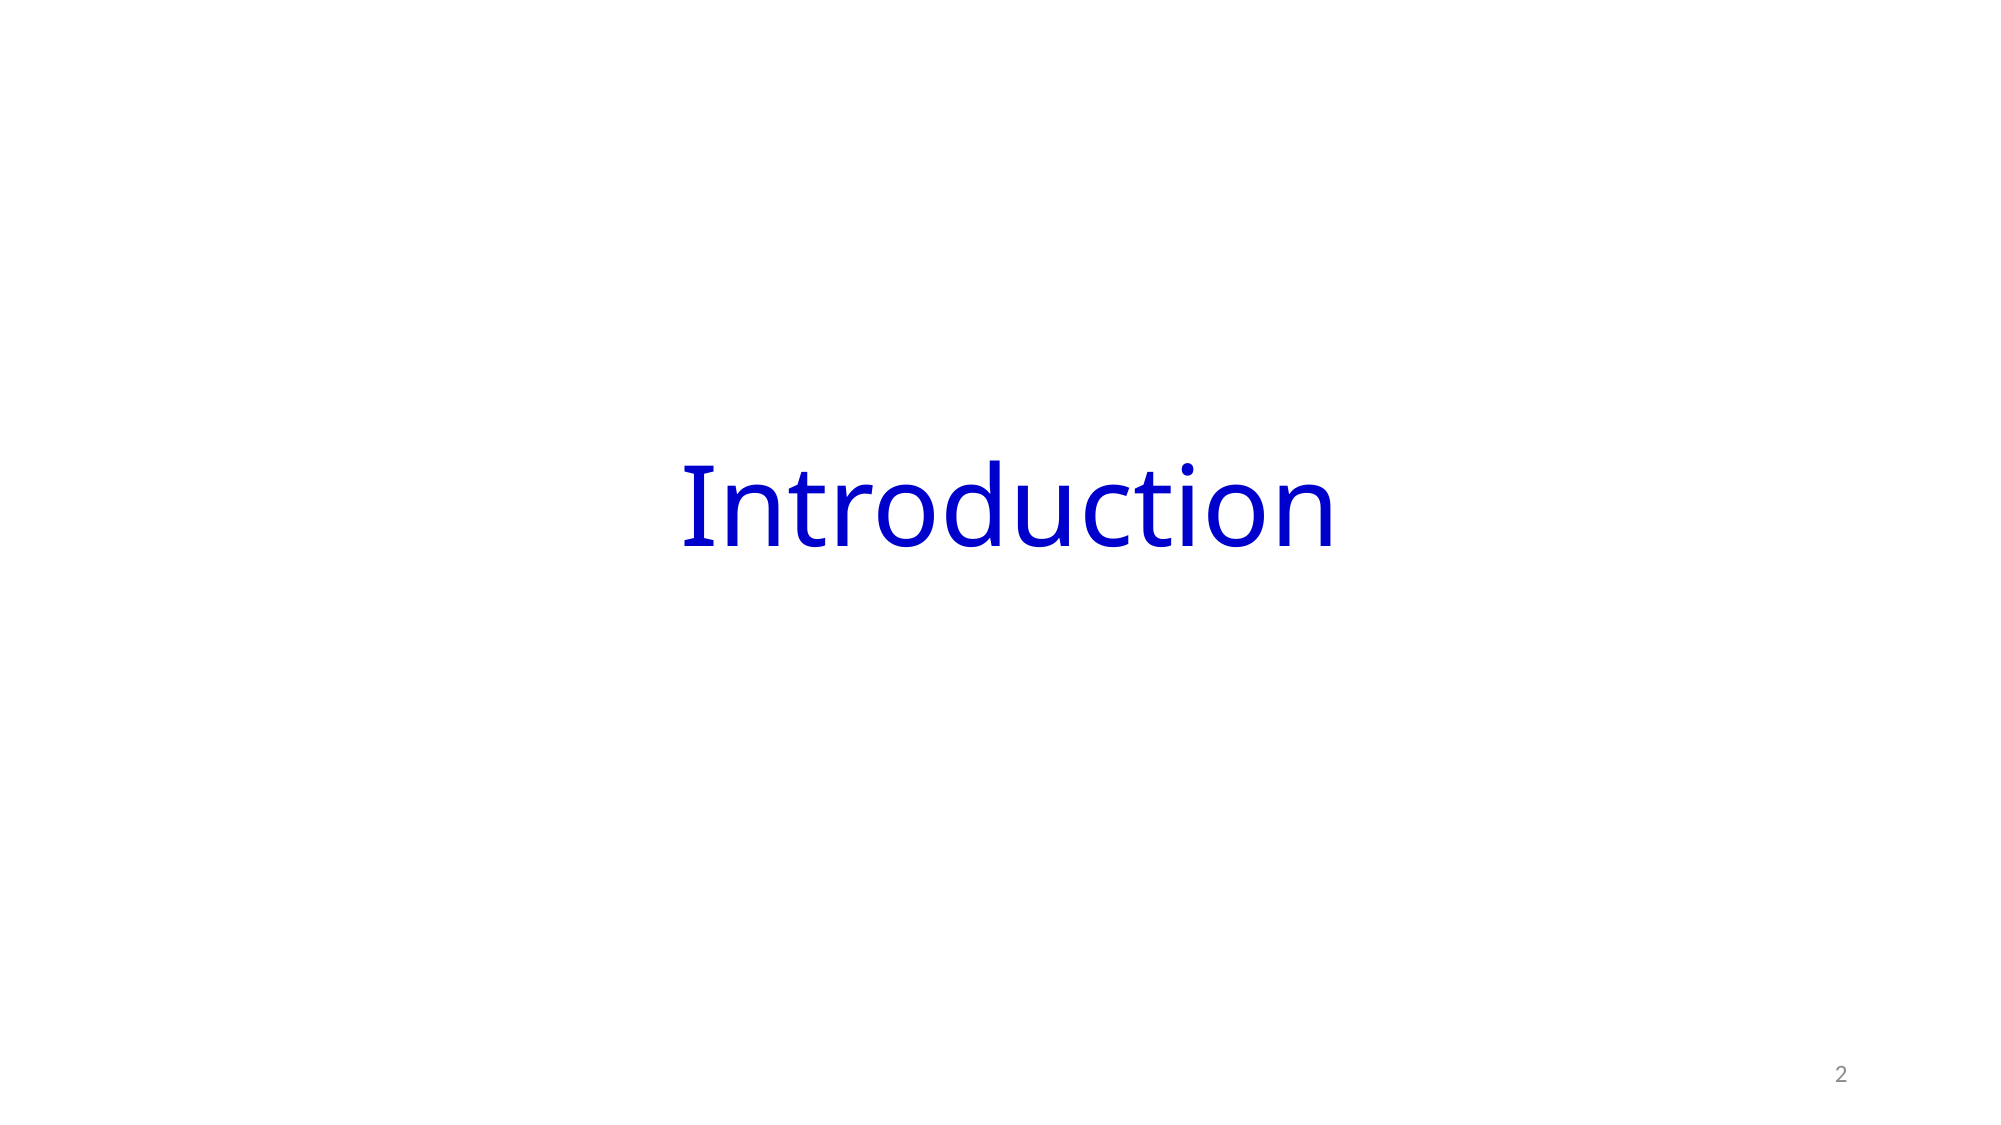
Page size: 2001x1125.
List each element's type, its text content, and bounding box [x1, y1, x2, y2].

title Introduction [147, 401, 1873, 619]
slide_number 2 [1412, 1042, 1863, 1103]
